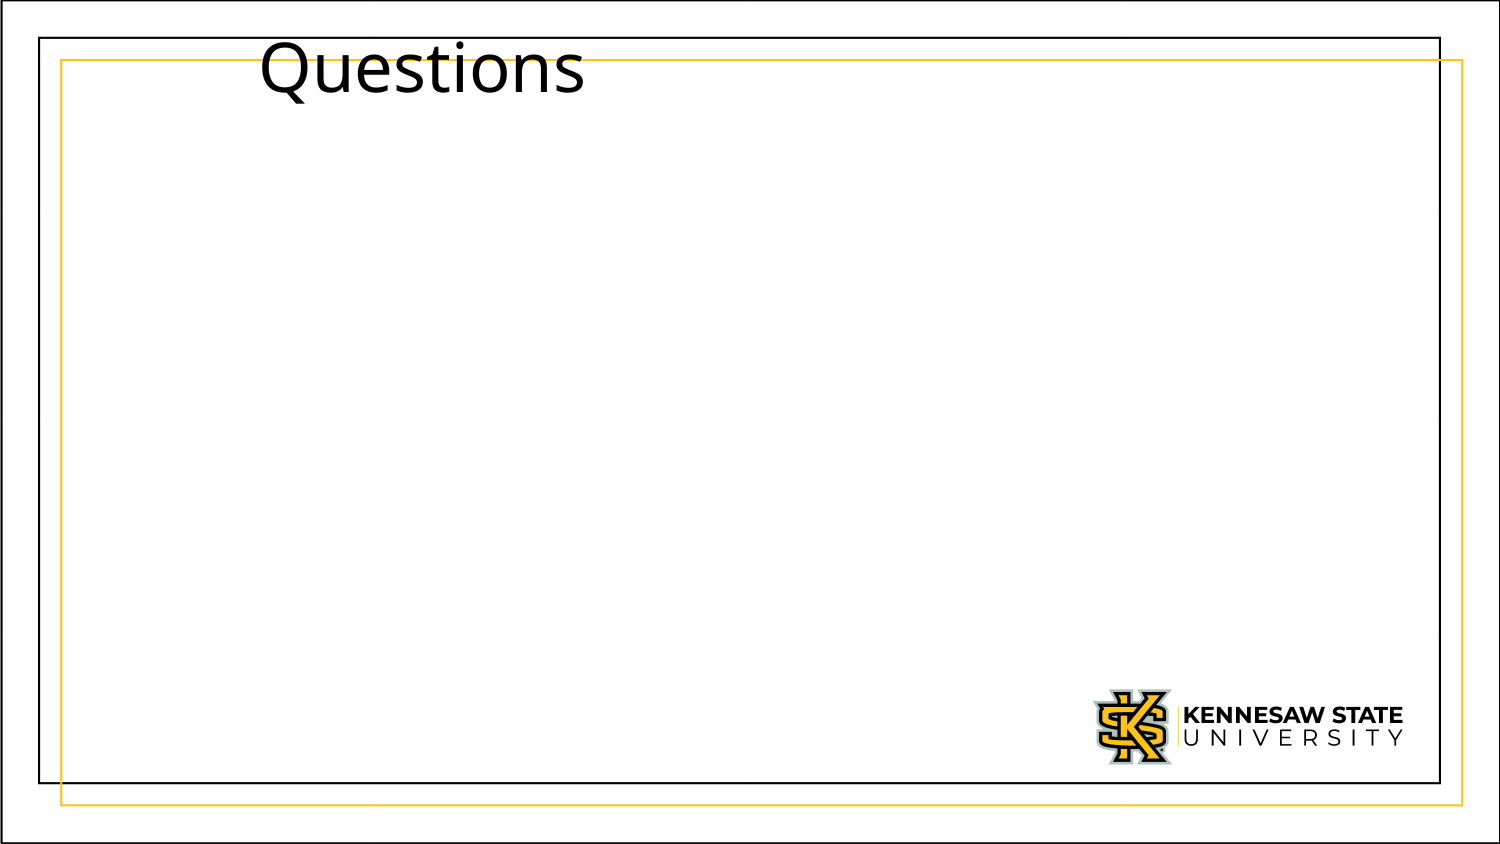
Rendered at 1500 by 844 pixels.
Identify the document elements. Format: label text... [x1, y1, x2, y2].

title Questions [243, 0, 1257, 141]
picture [0, 0, 1500, 844]
